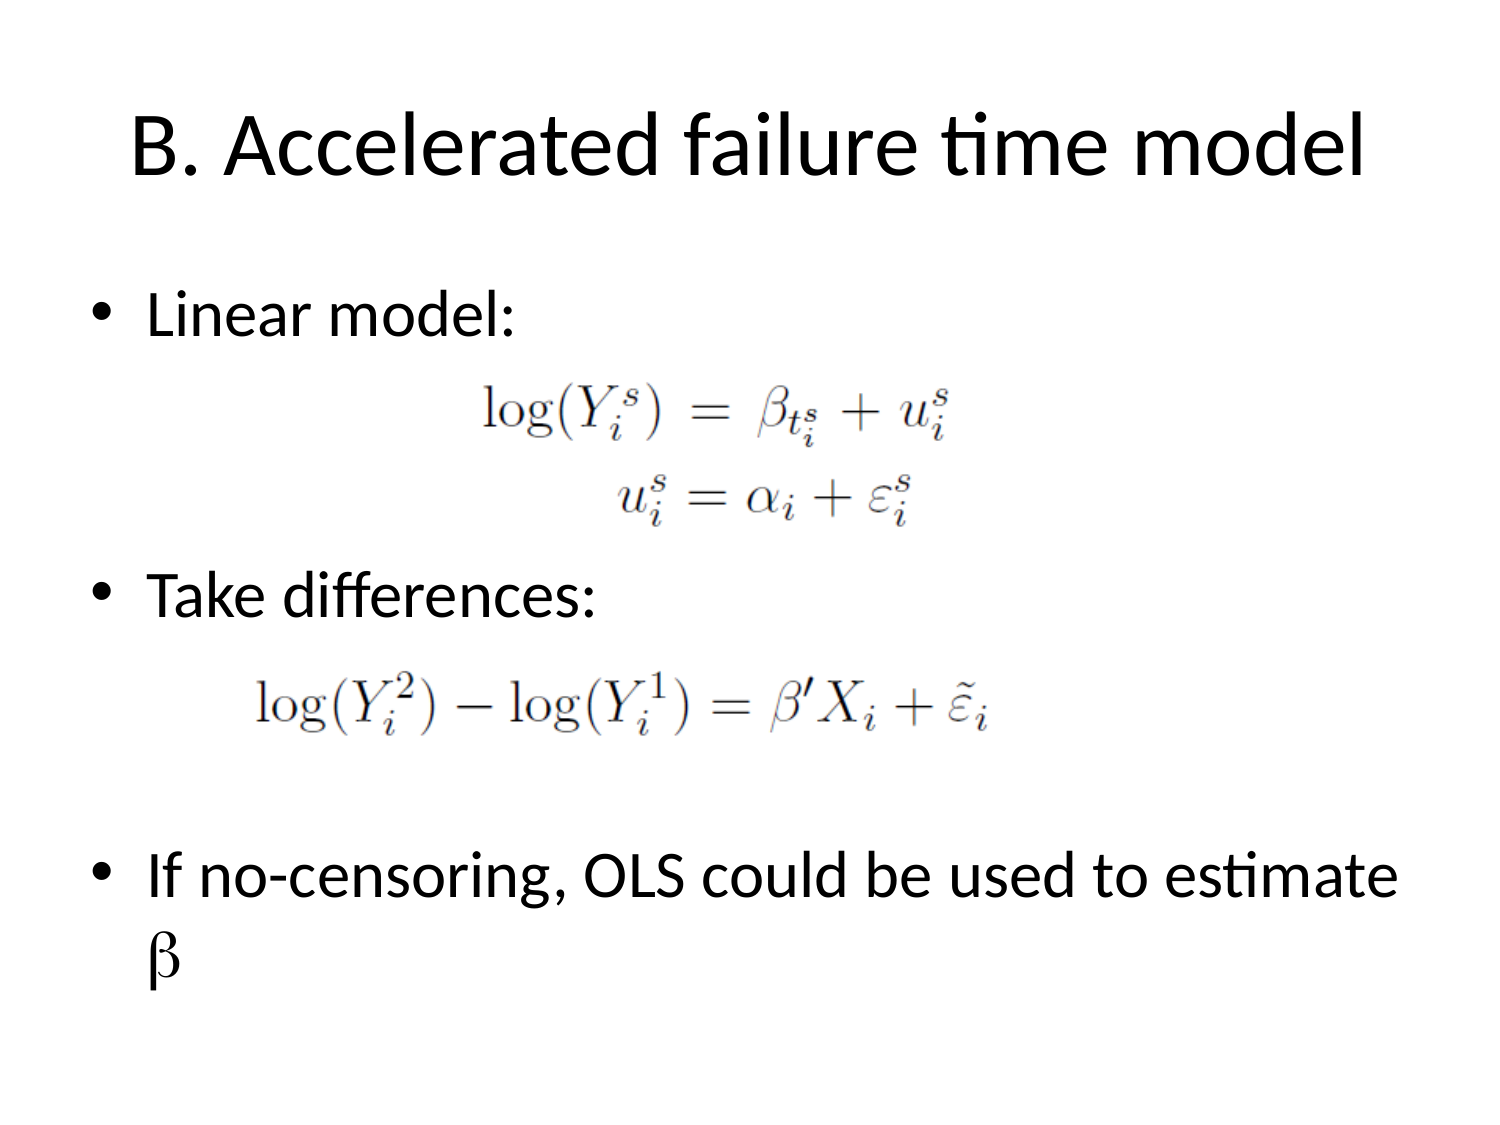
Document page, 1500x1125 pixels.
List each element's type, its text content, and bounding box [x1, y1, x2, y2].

title B. Accelerated failure time model [75, 45, 1425, 233]
picture [476, 362, 963, 538]
list Linear model: Take differences: If no-censoring, OLS could be used to estimate b [75, 262, 1425, 1005]
picture [249, 662, 1004, 751]
